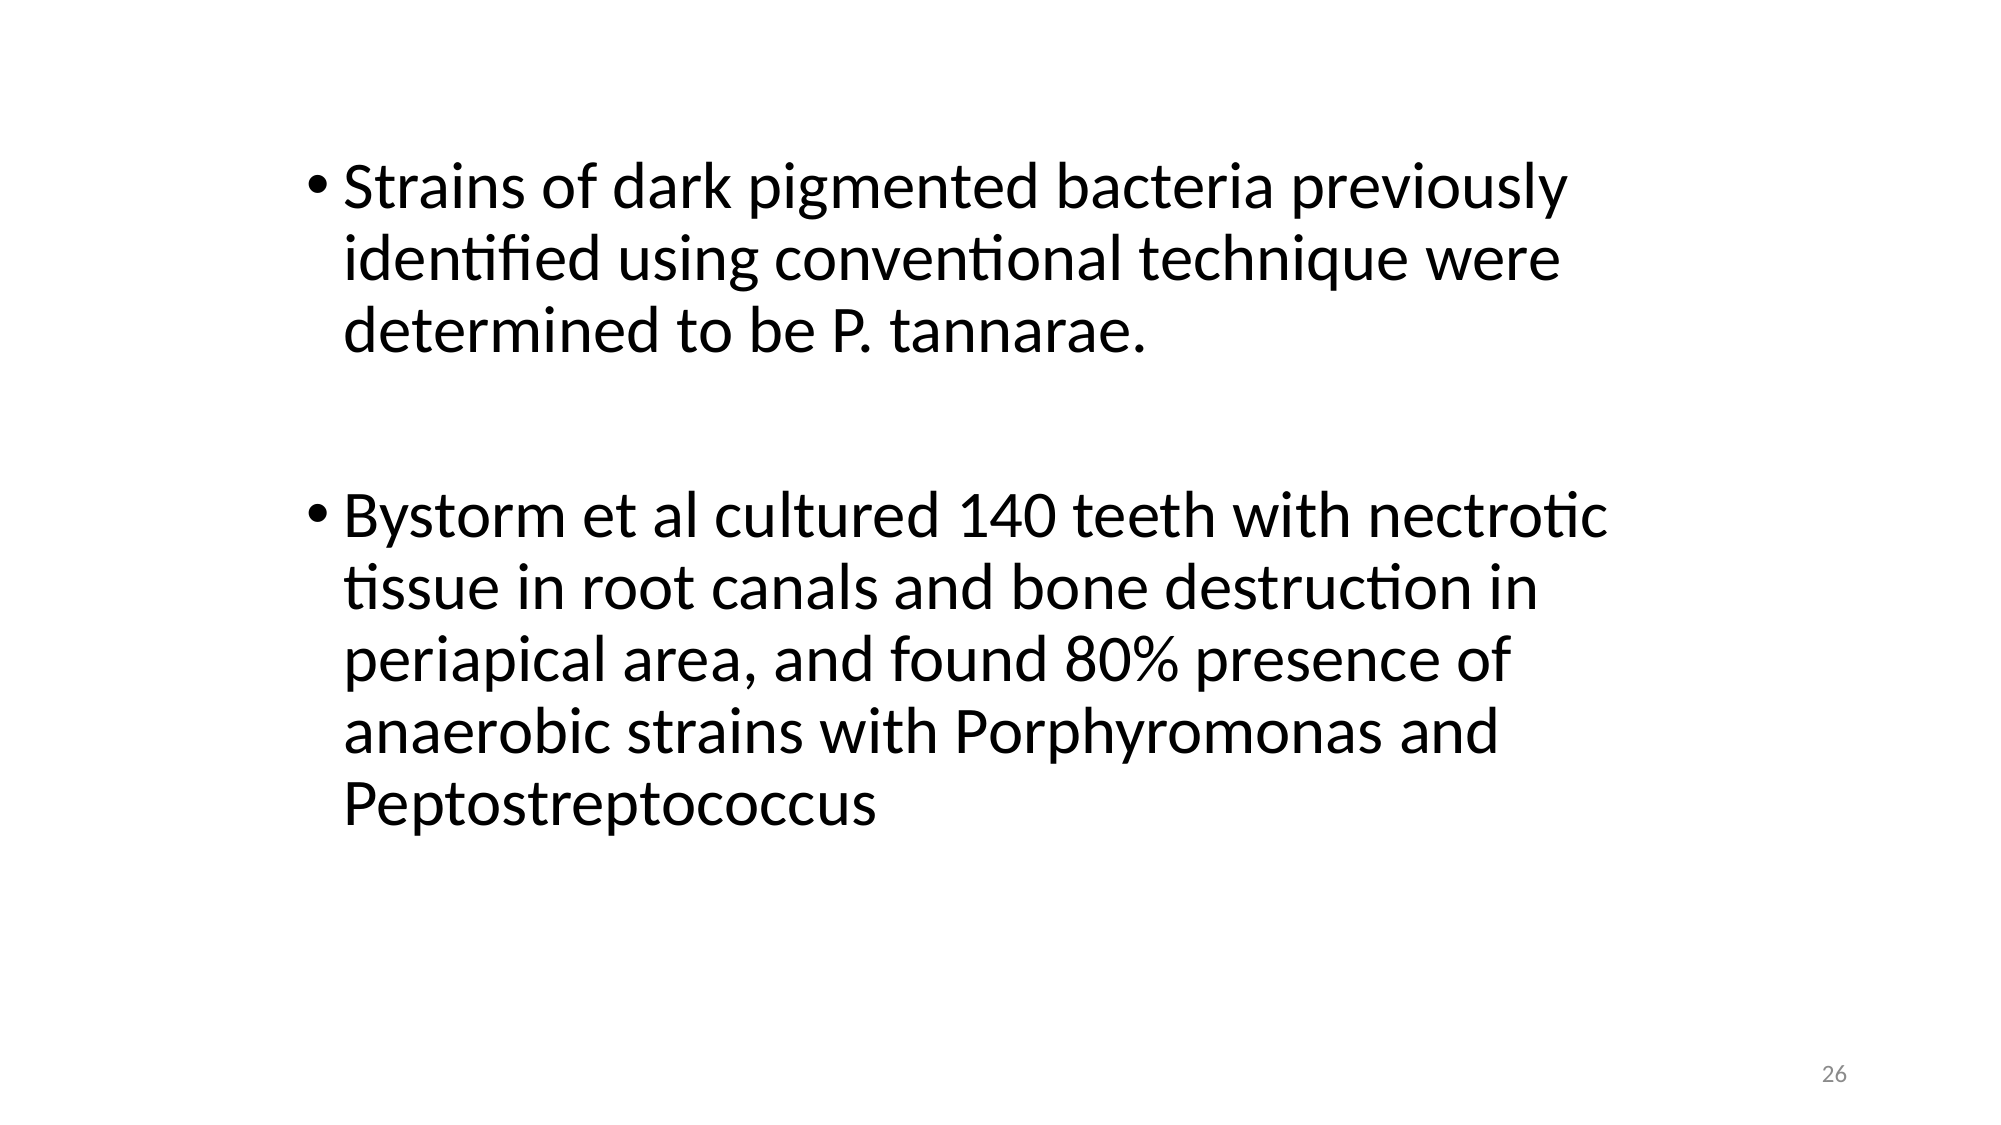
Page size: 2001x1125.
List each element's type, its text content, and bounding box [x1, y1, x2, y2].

list Strains of dark pigmented bacteria previously identified using conventional technique were determined to be P. tannarae. Bystorm et al cultured 140 teeth with nectrotic tissue in root canals and bone destruction in periapical area, and found 80% presence of anaerobic strains with Porphyromonas and Peptostreptococcus [291, 42, 1675, 1083]
slide_number 26 [1412, 1042, 1863, 1103]
